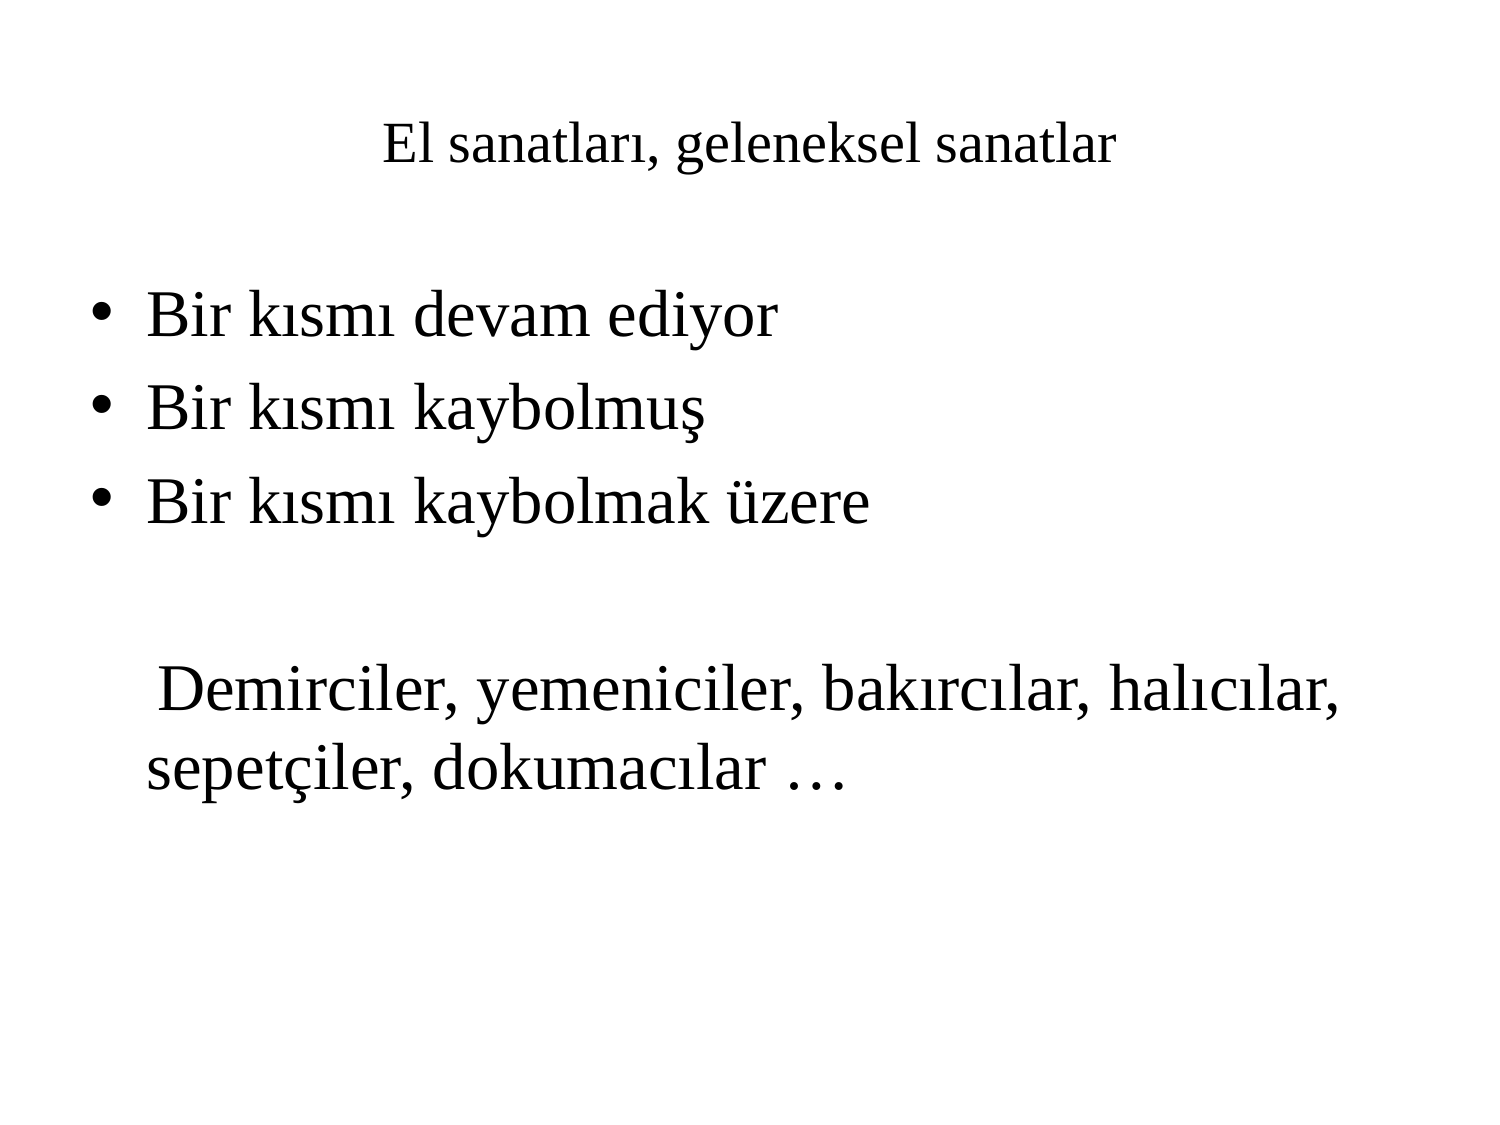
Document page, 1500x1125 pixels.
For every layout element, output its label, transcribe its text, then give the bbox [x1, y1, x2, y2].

list Bir kısmı devam ediyor Bir kısmı kaybolmuş Bir kısmı kaybolmak üzere Demirciler, yemeniciler, bakırcılar, halıcılar, sepetçiler, dokumacılar … [75, 262, 1425, 1005]
title El sanatları, geleneksel sanatlar [75, 45, 1425, 233]
